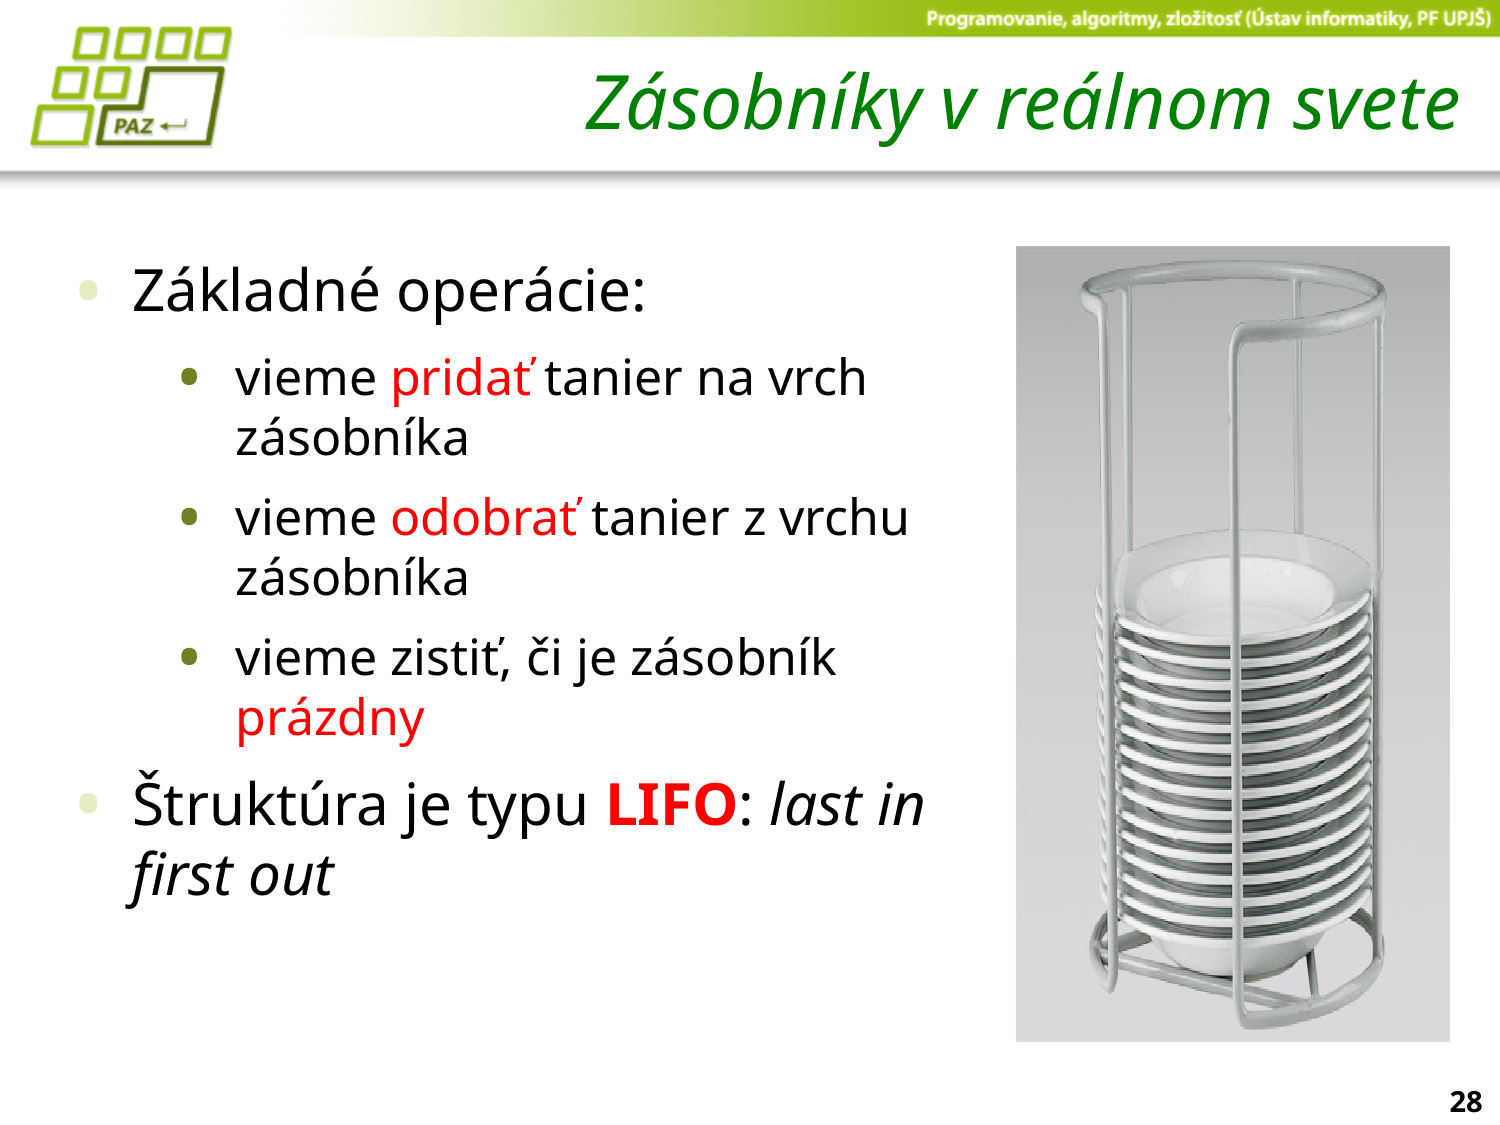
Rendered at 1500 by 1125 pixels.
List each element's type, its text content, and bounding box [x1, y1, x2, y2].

title Zásobníky v reálnom svete [343, 46, 1477, 135]
picture [0, 0, 1500, 1125]
list Základné operácie: vieme pridať tanier na vrch zásobníka vieme odobrať tanier z vrchu zásobníka vieme zistiť, či je zásobník prázdny Štruktúra je typu LIFO: last in first out [58, 245, 957, 1028]
